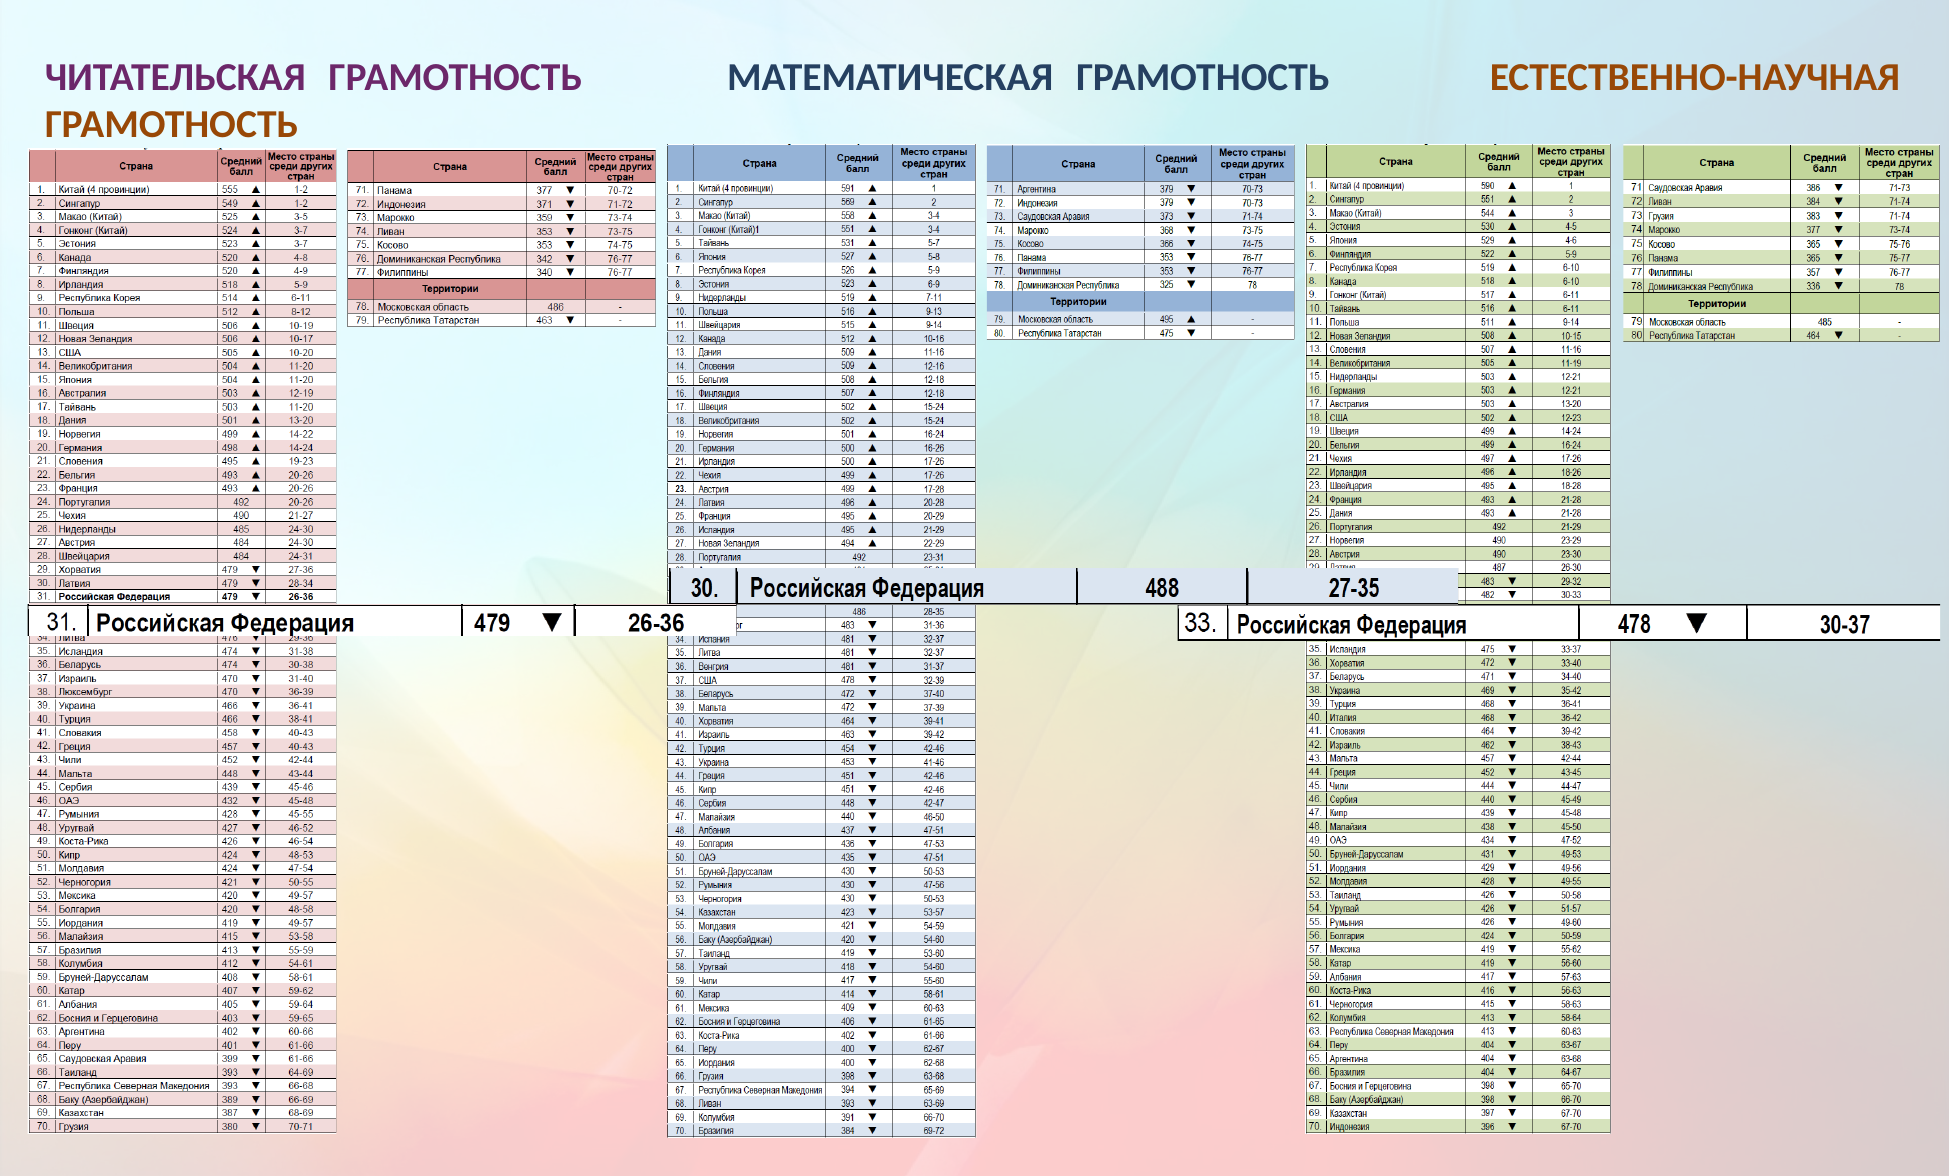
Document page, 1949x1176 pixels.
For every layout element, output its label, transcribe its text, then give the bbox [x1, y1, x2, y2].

picture [346, 148, 656, 327]
picture [1623, 144, 1941, 342]
picture [986, 144, 1295, 340]
title ЧИТАТЕЛЬСКАЯ ГРАМОТНОСТЬ МАТЕМАТИЧЕСКАЯ ГРАМОТНОСТЬ ЕСТЕСТВЕННО-НАУЧНАЯ ГРАМОТНОСТЬ [27, 62, 1918, 134]
picture [27, 144, 1941, 1138]
